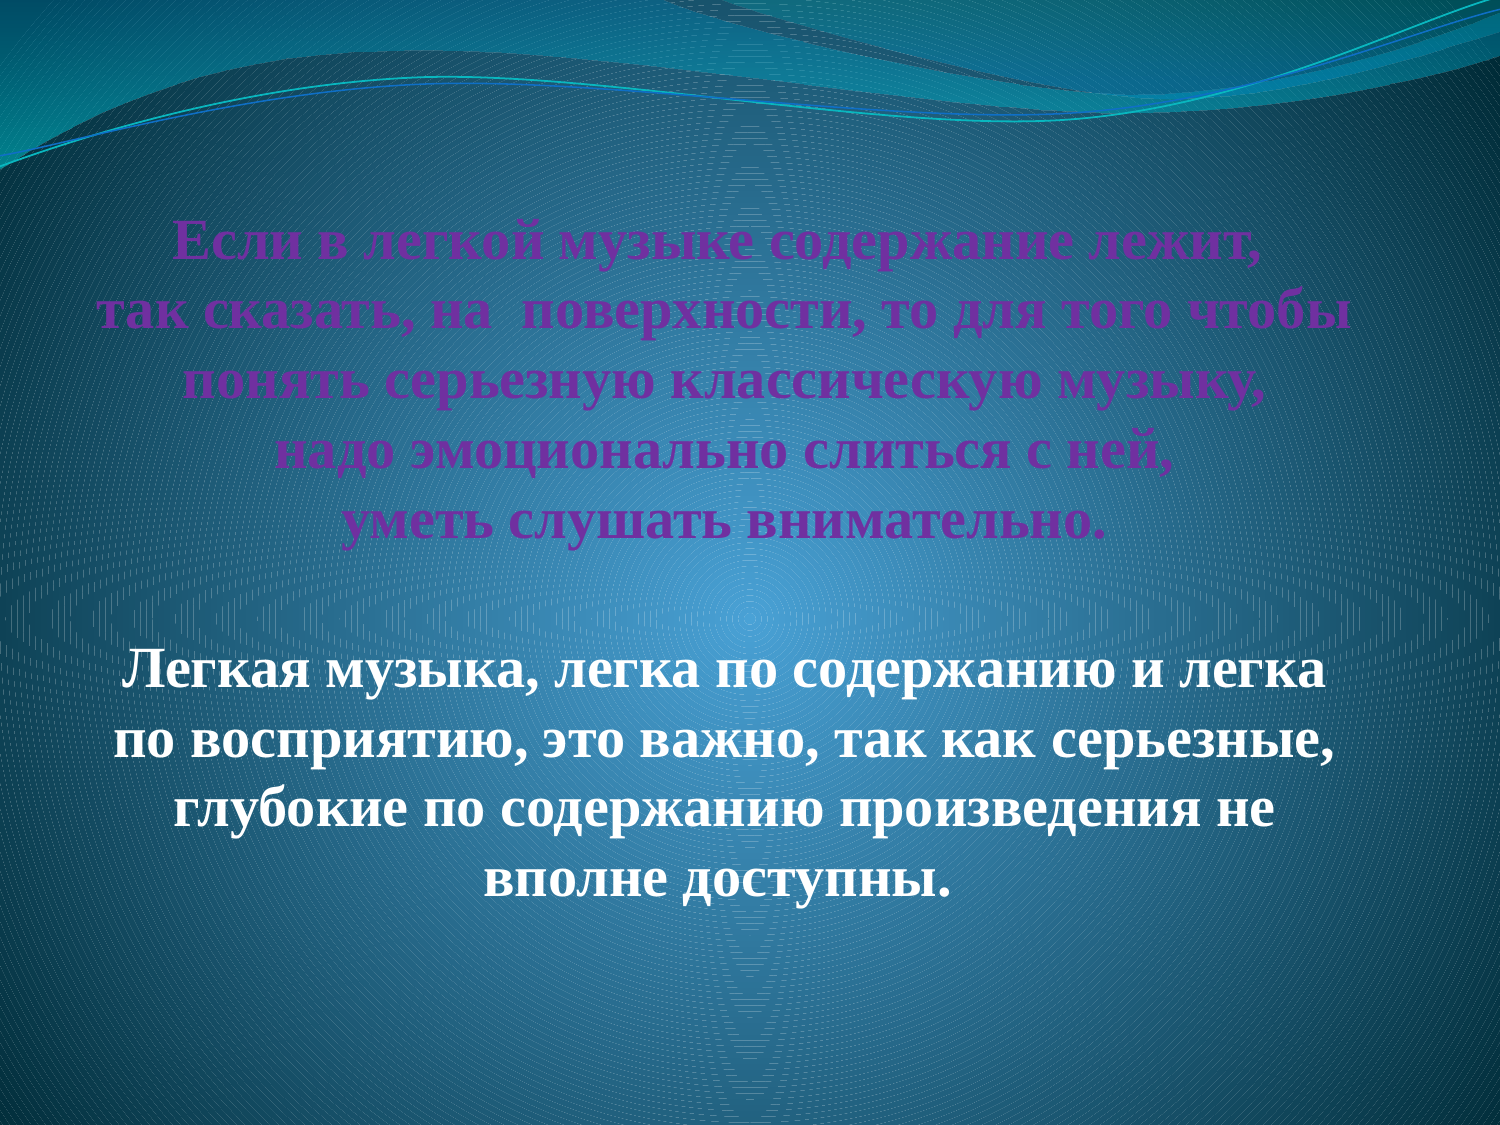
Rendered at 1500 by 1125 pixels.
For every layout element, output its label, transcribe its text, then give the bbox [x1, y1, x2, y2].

list Легкая музыка, легка по содержанию и легка по восприятию, это важно, так как серьезные, глубокие по содержанию произведения не вполне доступны. [86, 621, 1362, 1035]
title Если в легкой музыке содержание лежит, так сказать, на поверхности, то для того чтобы понять серьезную классическую музыку, надо эмоционально слиться с ней, уметь слушать внимательно. [86, 149, 1362, 551]
